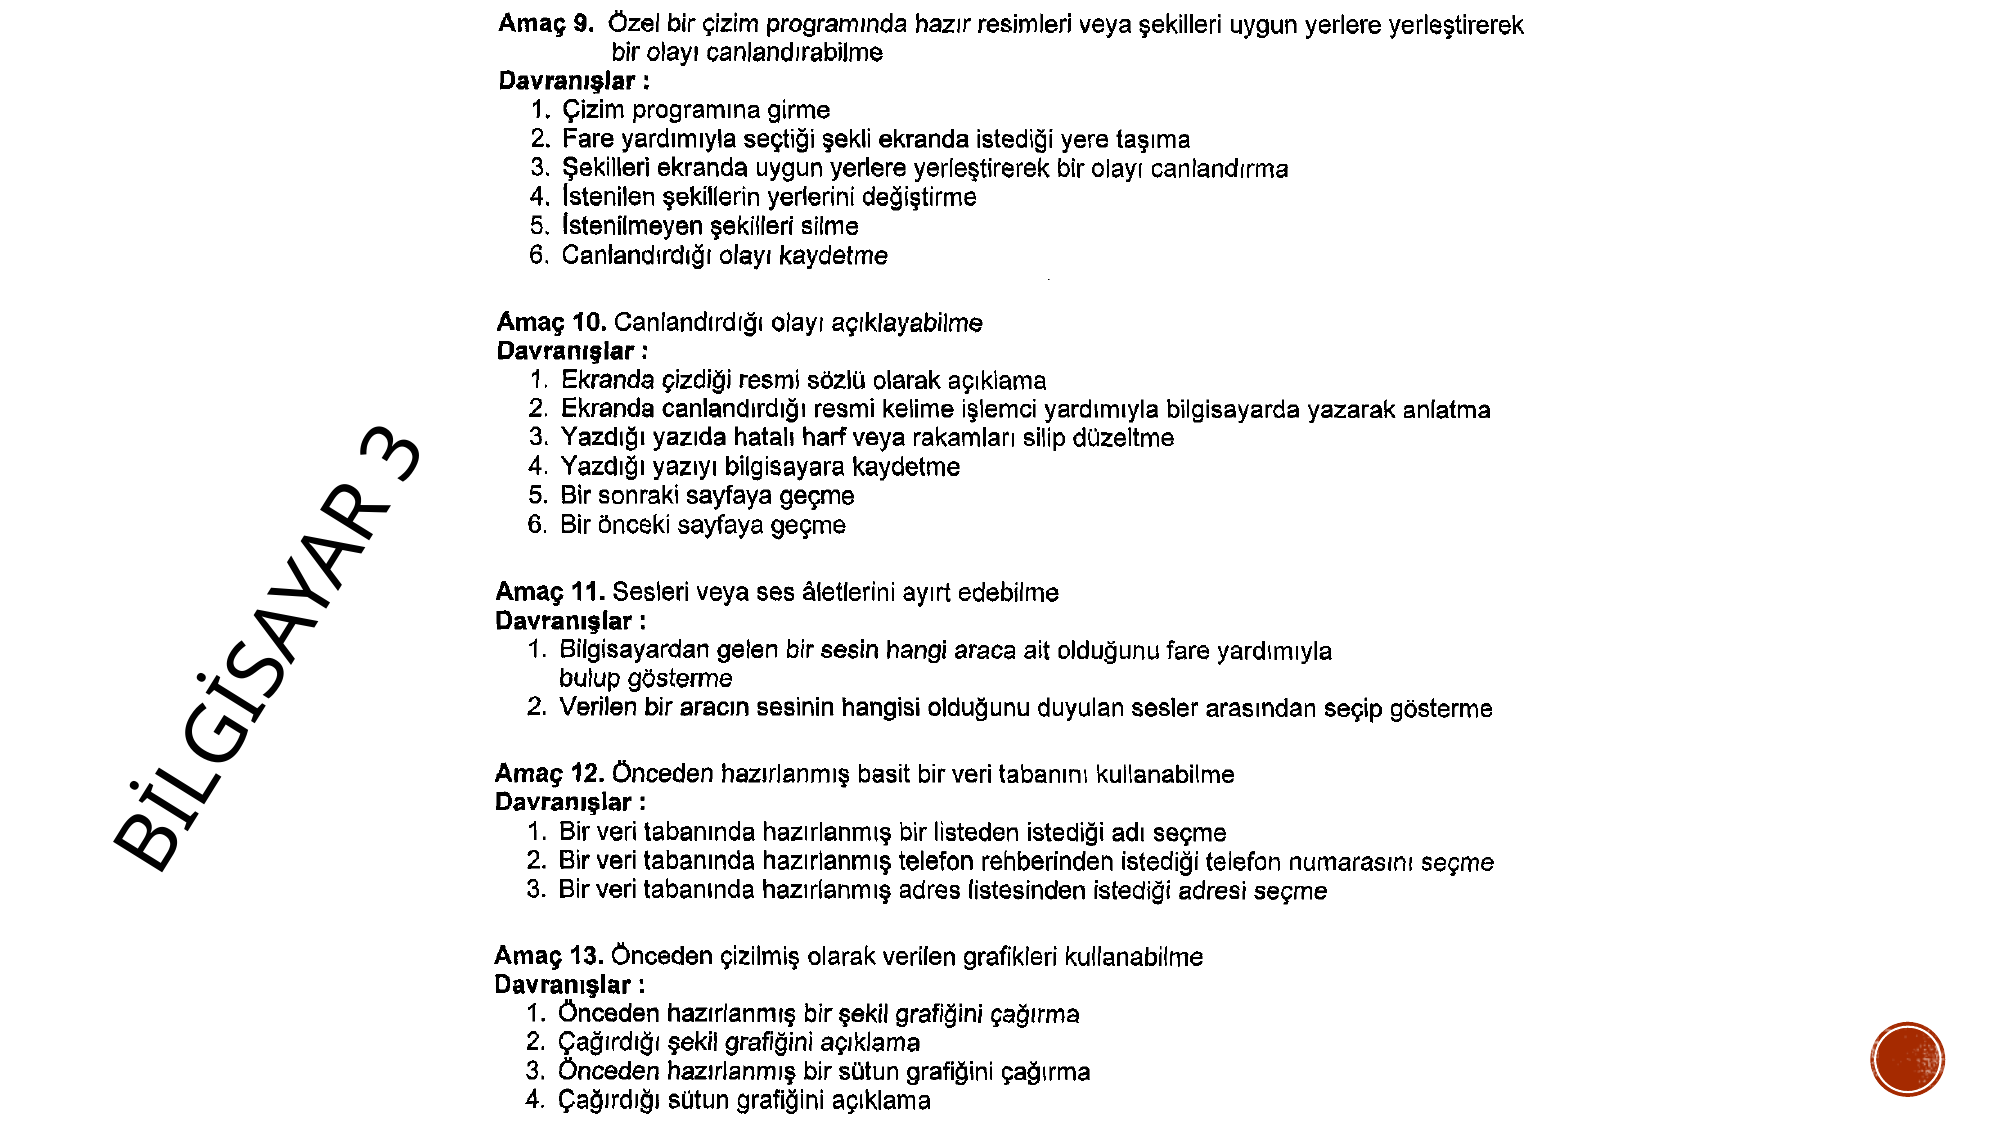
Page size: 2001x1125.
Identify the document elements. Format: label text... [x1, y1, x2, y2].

picture [456, 0, 1544, 1125]
text_box Bilgisayar 3 [79, 386, 455, 909]
